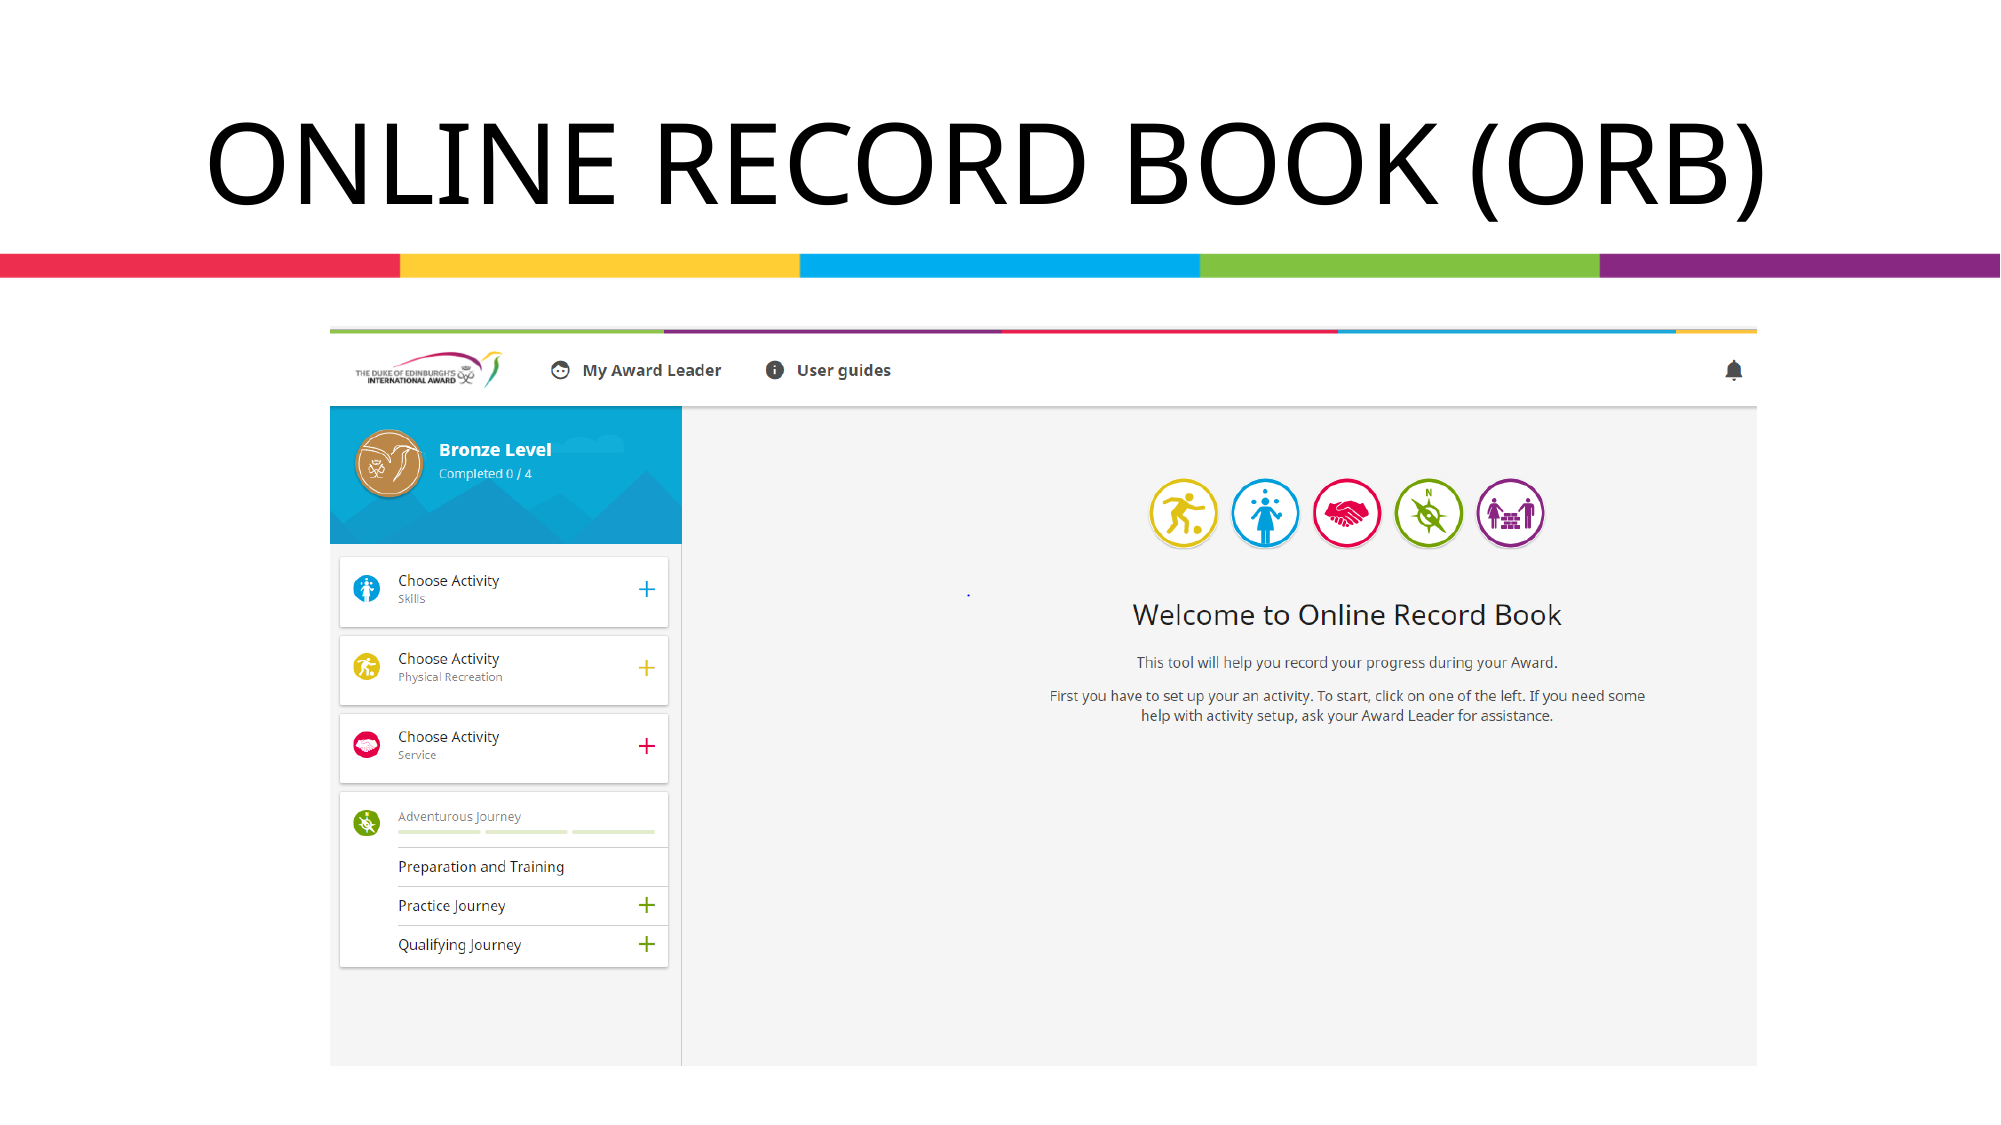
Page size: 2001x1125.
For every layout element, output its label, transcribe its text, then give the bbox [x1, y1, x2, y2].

picture [460, 447, 469, 455]
picture [482, 447, 489, 455]
picture [472, 447, 480, 455]
picture [529, 447, 535, 455]
picture [491, 447, 499, 455]
picture [517, 447, 525, 455]
picture [356, 430, 423, 497]
picture [507, 445, 514, 455]
picture [0, 252, 2000, 278]
picture [441, 445, 449, 455]
title ONLINE RECORD BOOK (ORB) [137, 59, 1863, 252]
picture [330, 326, 1757, 1066]
picture [537, 447, 544, 455]
